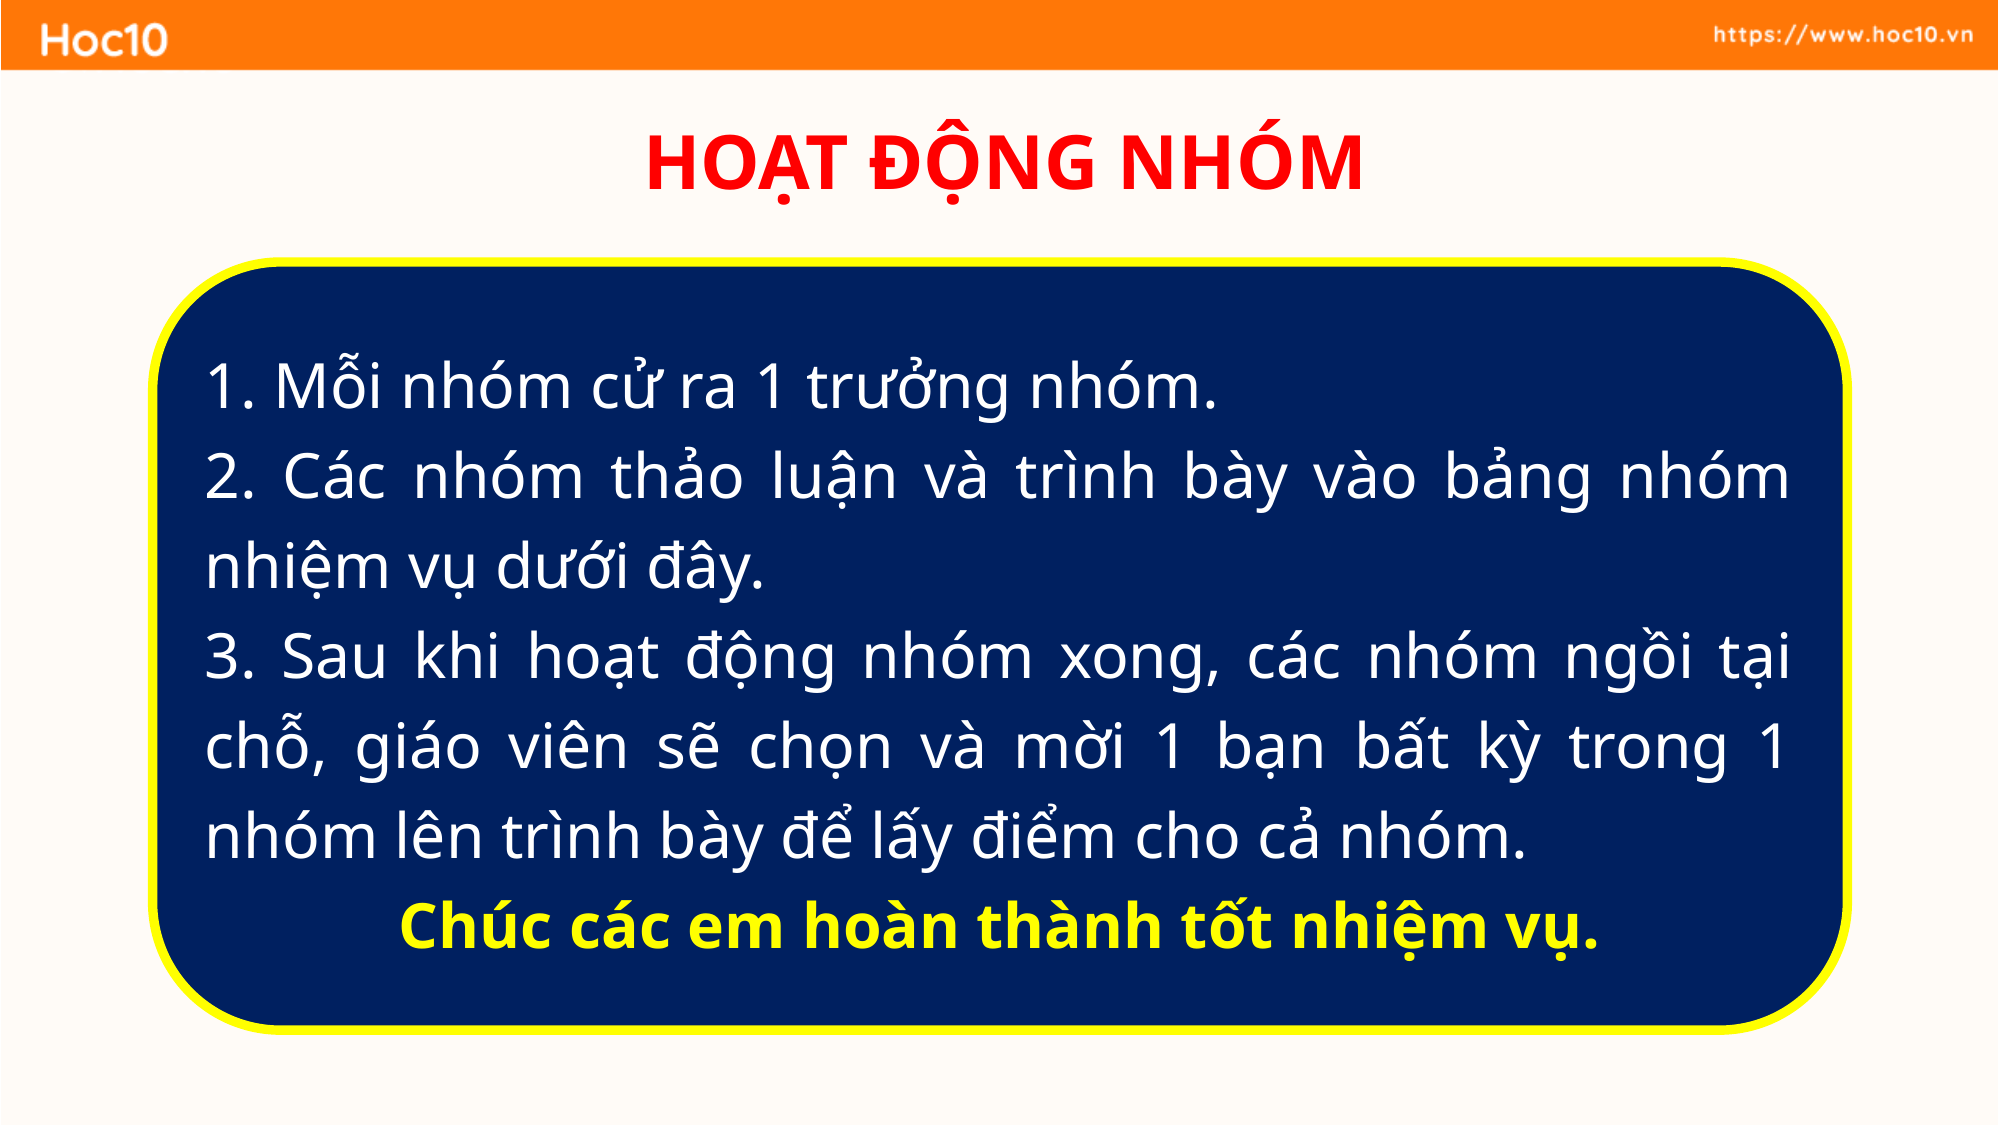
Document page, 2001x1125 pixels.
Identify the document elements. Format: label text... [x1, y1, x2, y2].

text_box HOẠT ĐỘNG NHÓM [628, 107, 1441, 213]
picture [1, 0, 1998, 1125]
text_box 1. Mỗi nhóm cử ra 1 trưởng nhóm. 2. Các nhóm thảo luận và trình bày vào bảng nhóm nhiệm vụ dưới đây. 3. Sau khi hoạt động nhóm xong, các nhóm ngồi tại chỗ, giáo viên sẽ chọn và mời 1 bạn bất kỳ trong 1 nhóm lên trình bày để lấy điểm cho cả nhóm. Chúc các em hoàn thành tốt nhiệm vụ. [152, 261, 1848, 1031]
